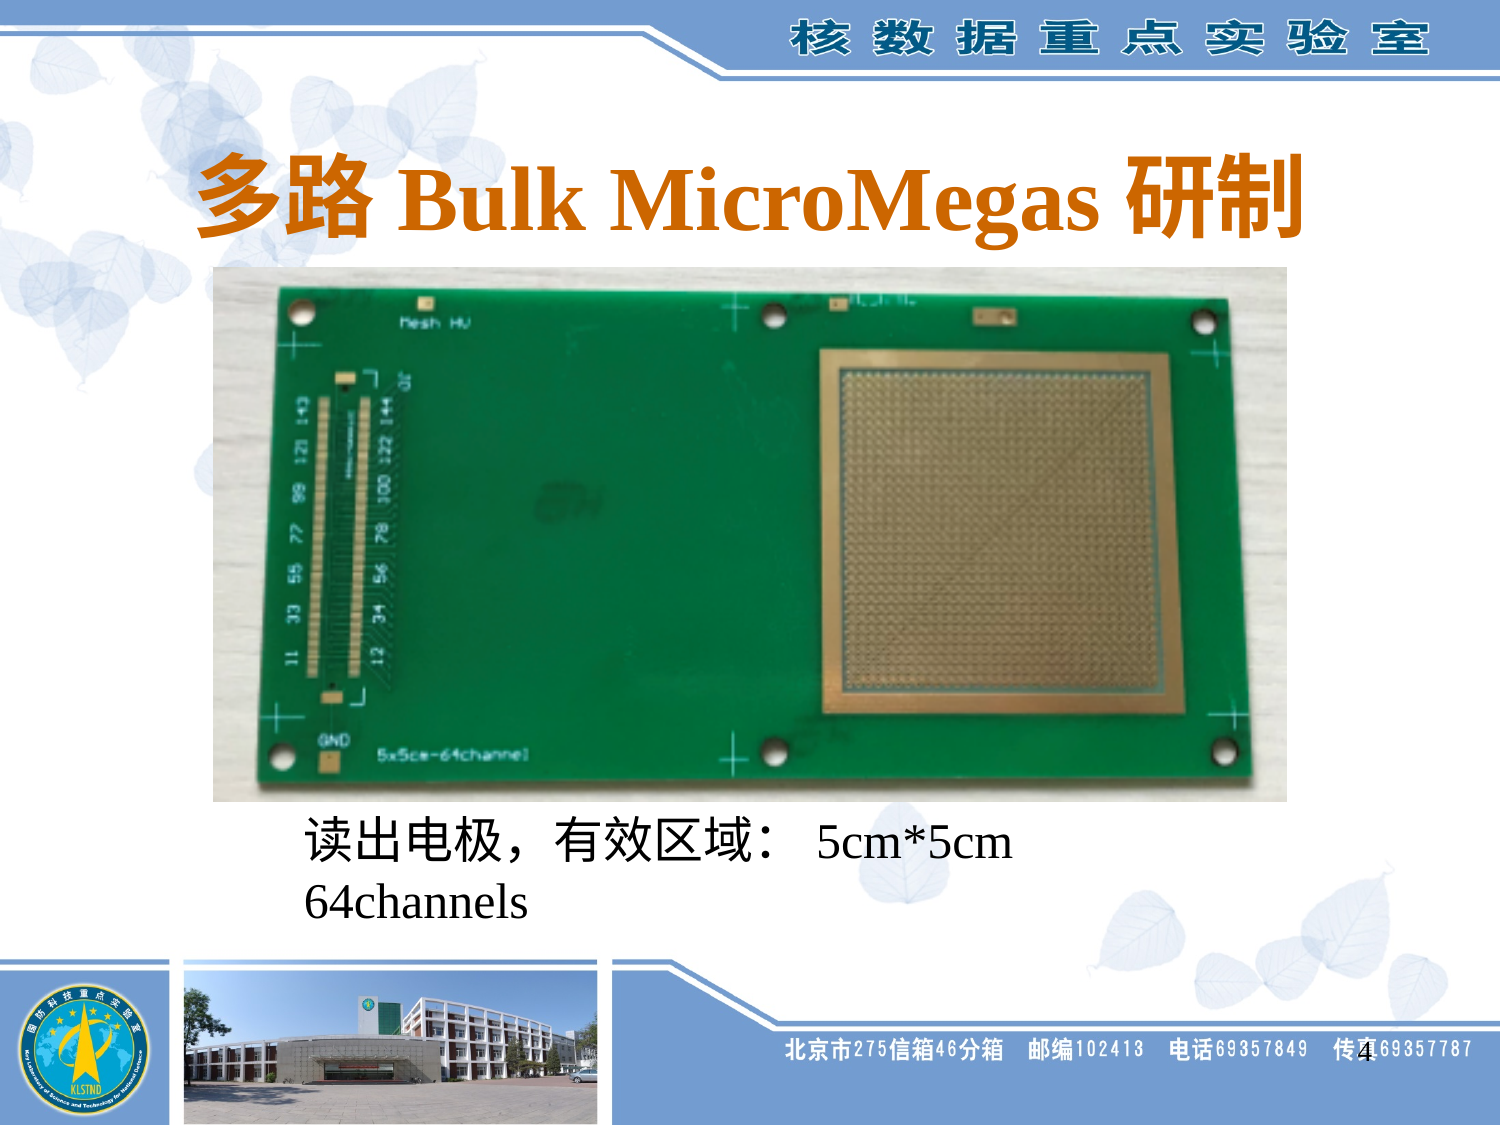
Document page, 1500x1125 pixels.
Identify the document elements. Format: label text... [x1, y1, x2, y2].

picture [0, 0, 1500, 1125]
title 多路Bulk MicroMegas研制 [112, 99, 1388, 288]
text_box 读出电极，有效区域：5cm*5cm 64channels [289, 811, 1258, 937]
slide_number 4 [1074, 1025, 1388, 1100]
